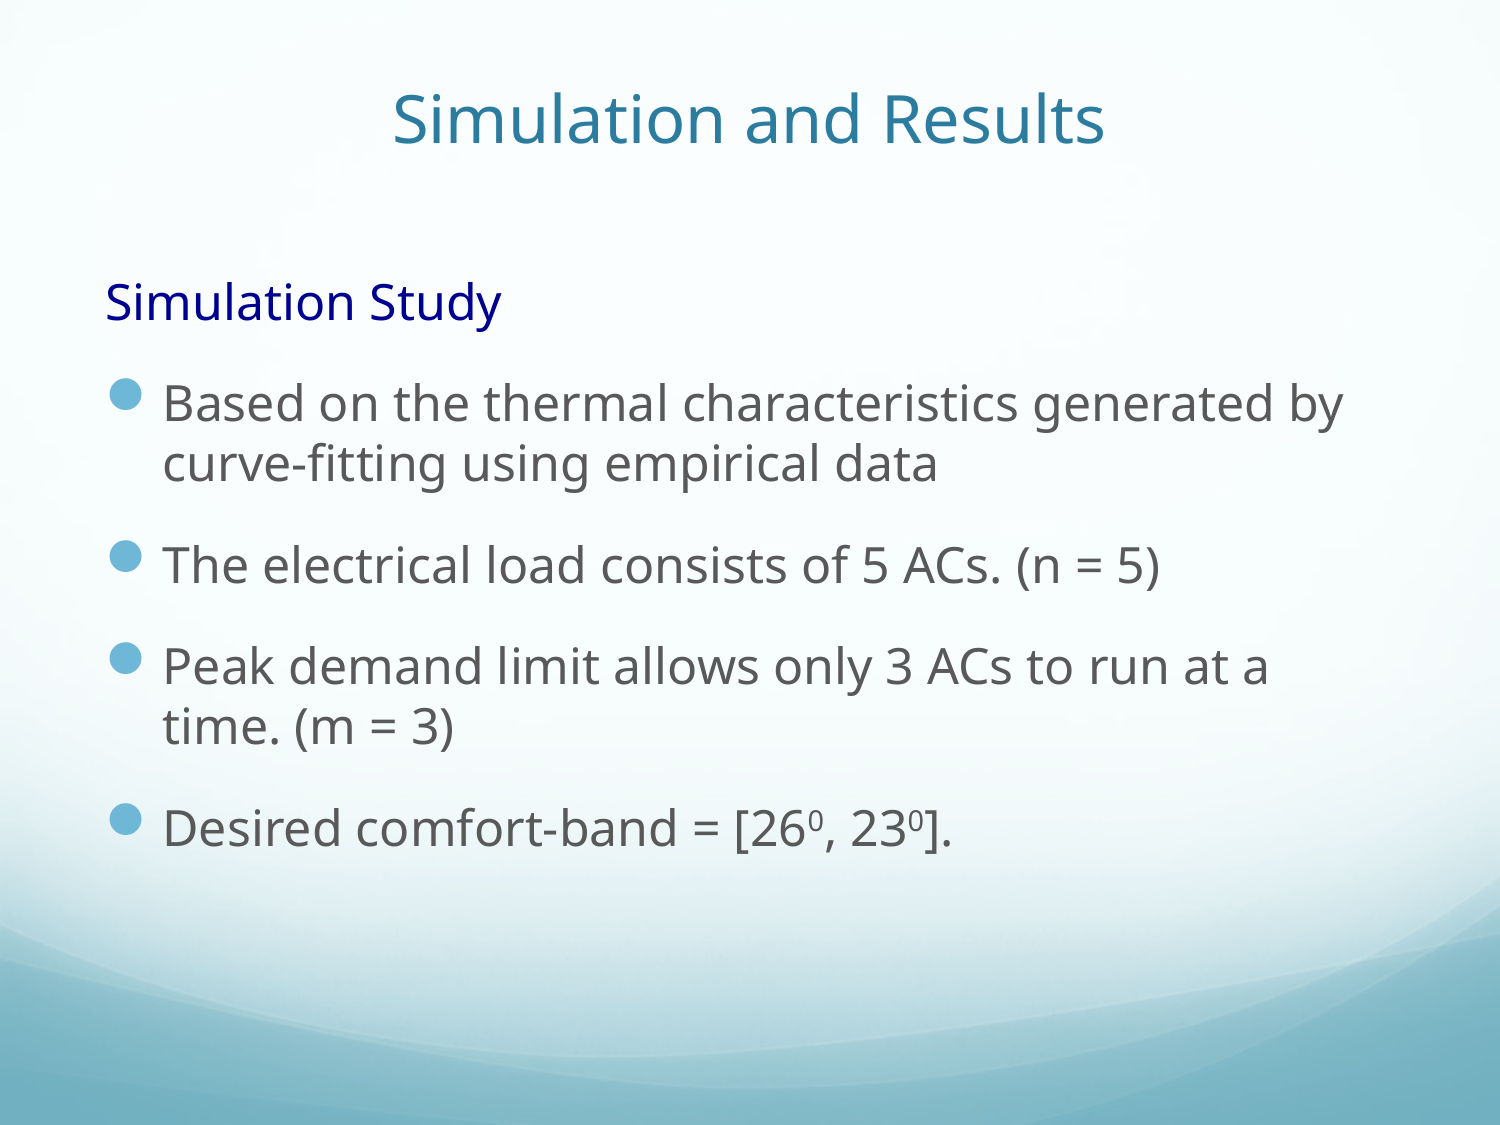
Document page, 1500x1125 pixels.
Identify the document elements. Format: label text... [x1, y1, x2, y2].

list Simulation Study Based on the thermal characteristics generated by curve-fitting using empirical data The electrical load consists of 5 ACs. (n = 5) Peak demand limit allows only 3 ACs to run at a time. (m = 3) Desired comfort-band = [260, 230]. [90, 262, 1410, 975]
title Simulation and Results [90, 17, 1410, 164]
